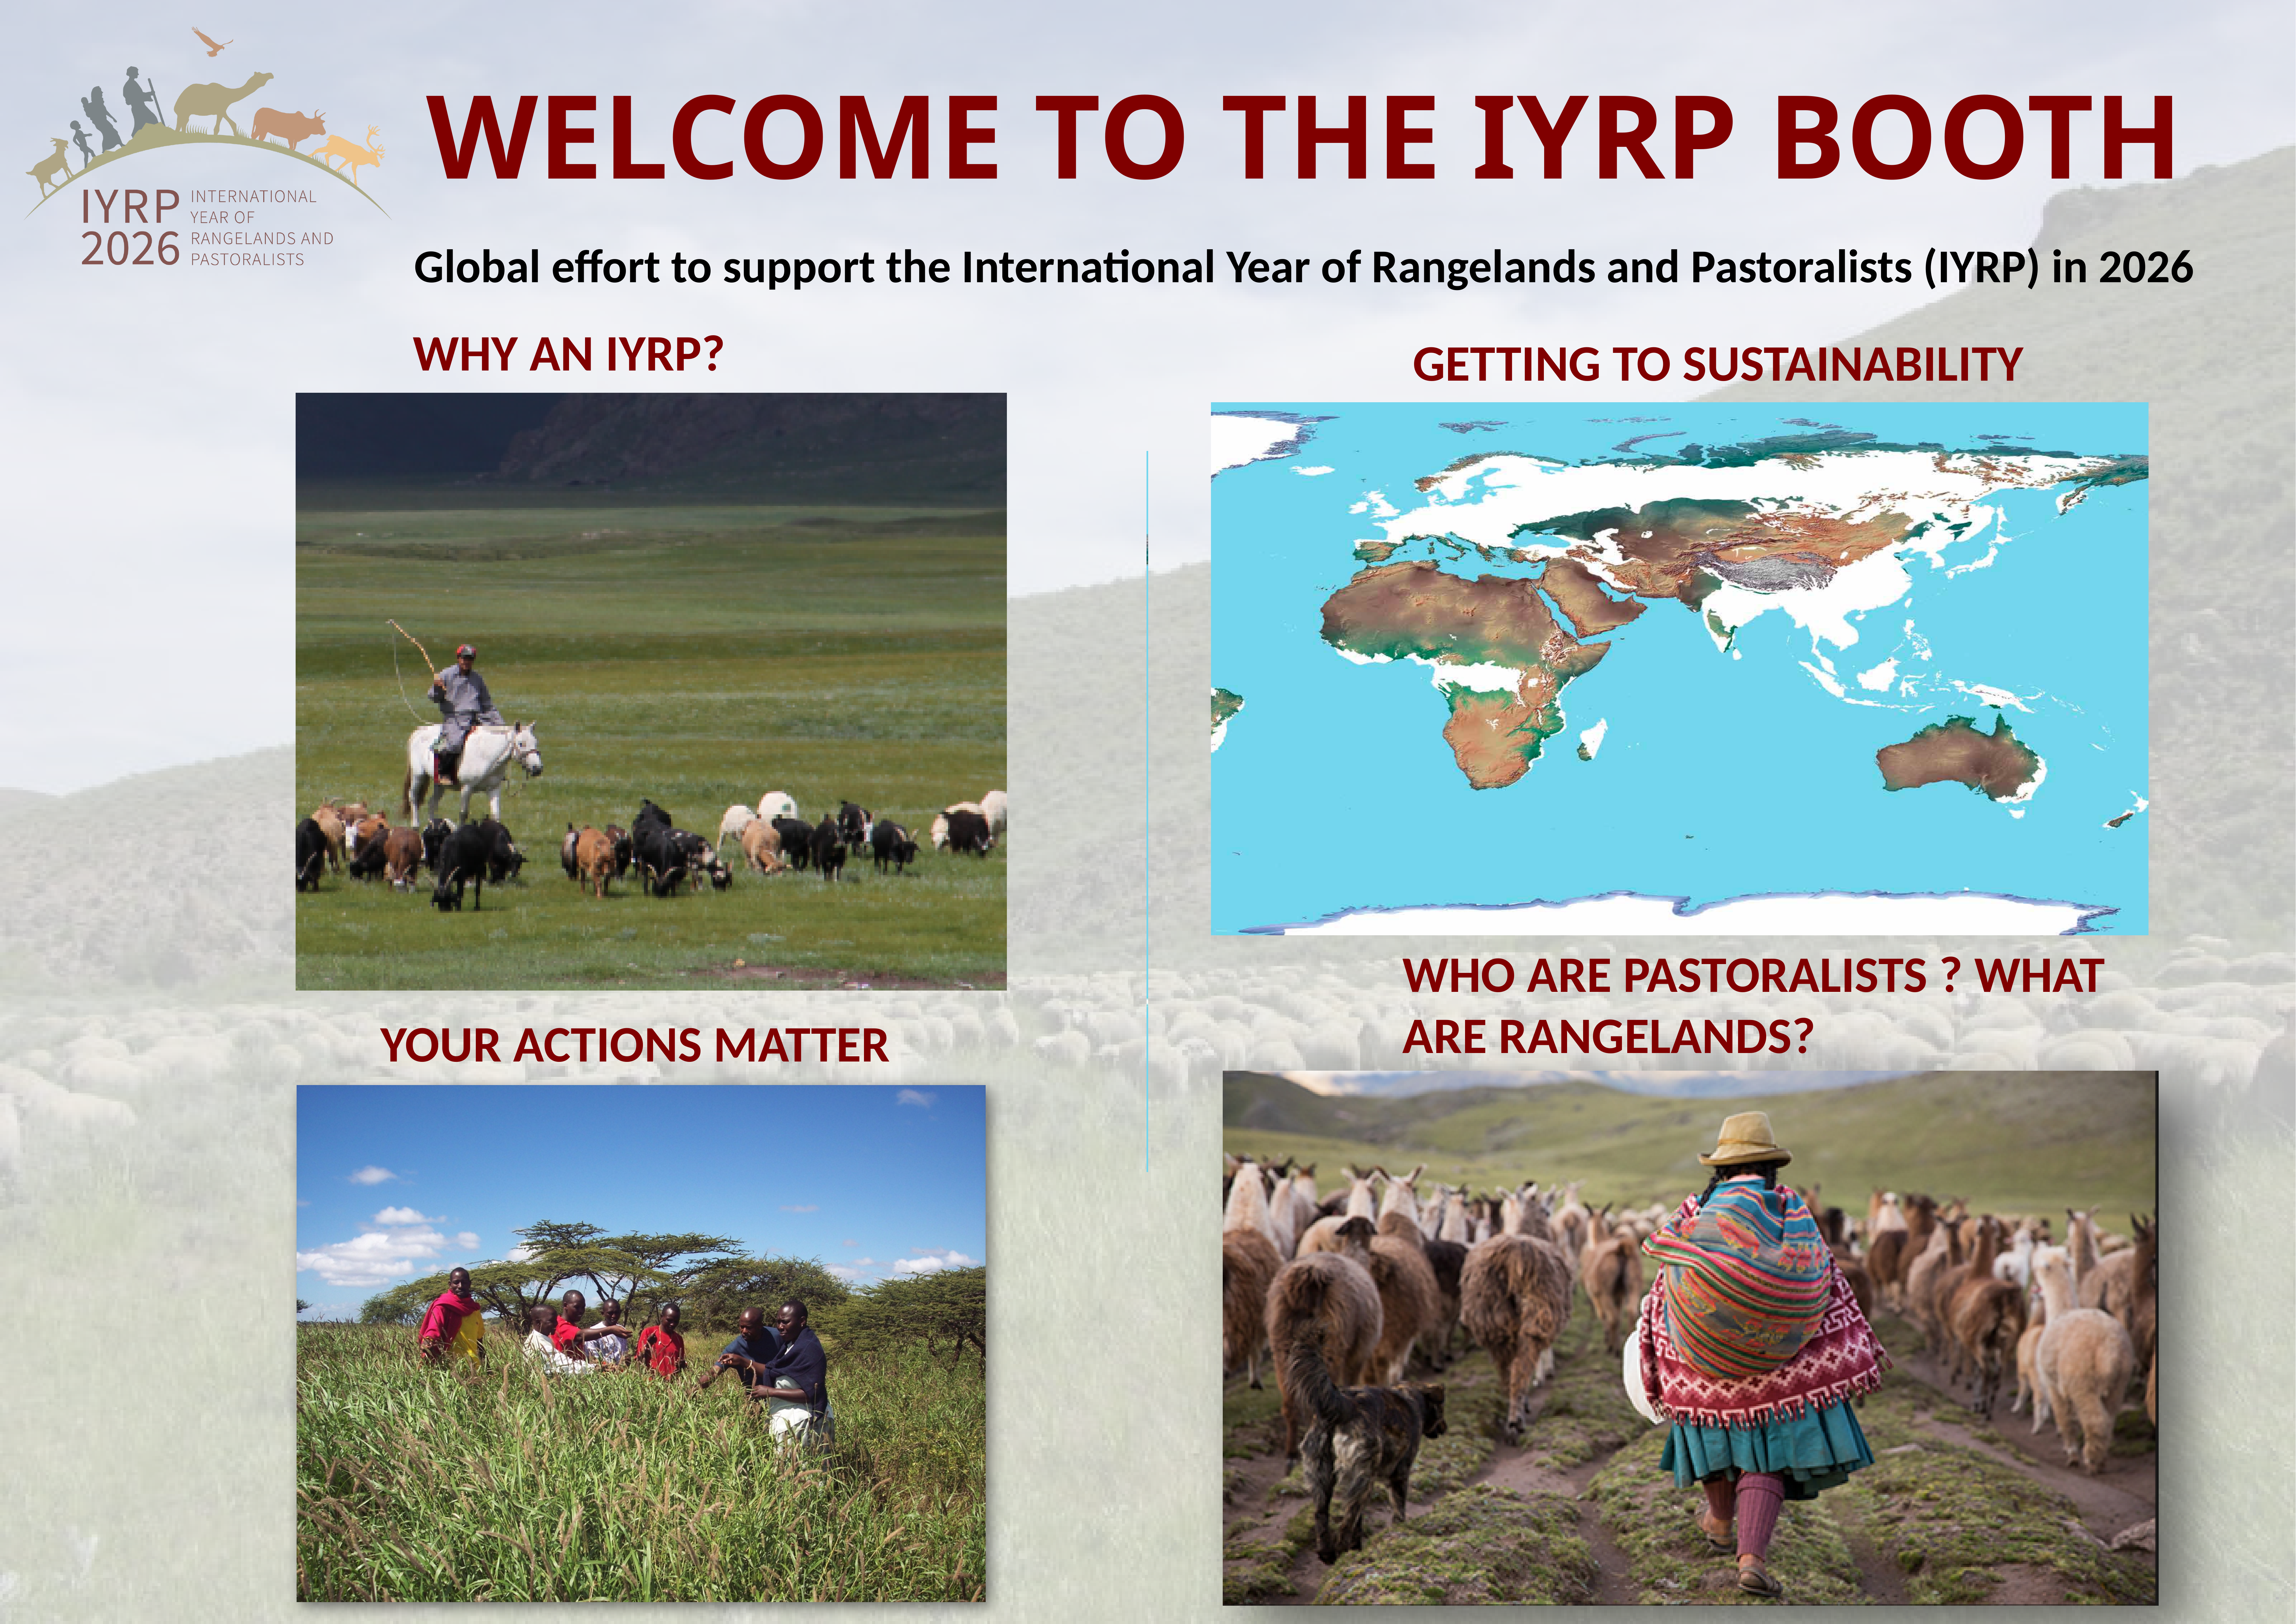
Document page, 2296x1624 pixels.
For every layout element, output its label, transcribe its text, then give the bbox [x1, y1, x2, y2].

text_box WHO ARE PASTORALISTS ? WHAT ARE RANGELANDS? [1398, 938, 2117, 1017]
title WELCOME TO THE IYRP BOOTH [382, 0, 2227, 283]
picture [296, 393, 1007, 991]
text_box Global effort to support the International Year of Rangelands and Pastoralists (IYRP) in 2026 [409, 199, 2296, 324]
picture [1211, 402, 2149, 935]
picture [1147, 451, 1148, 1172]
text_box GETTING TO SUSTAINABILITY [1152, 327, 2296, 394]
picture [24, 26, 392, 265]
text_box YOUR ACTIONS MATTER [132, 1008, 1139, 1075]
picture [1169, 1017, 2268, 1624]
picture [297, 1085, 986, 1602]
text_box WHY AN IYRP? [225, 317, 914, 383]
